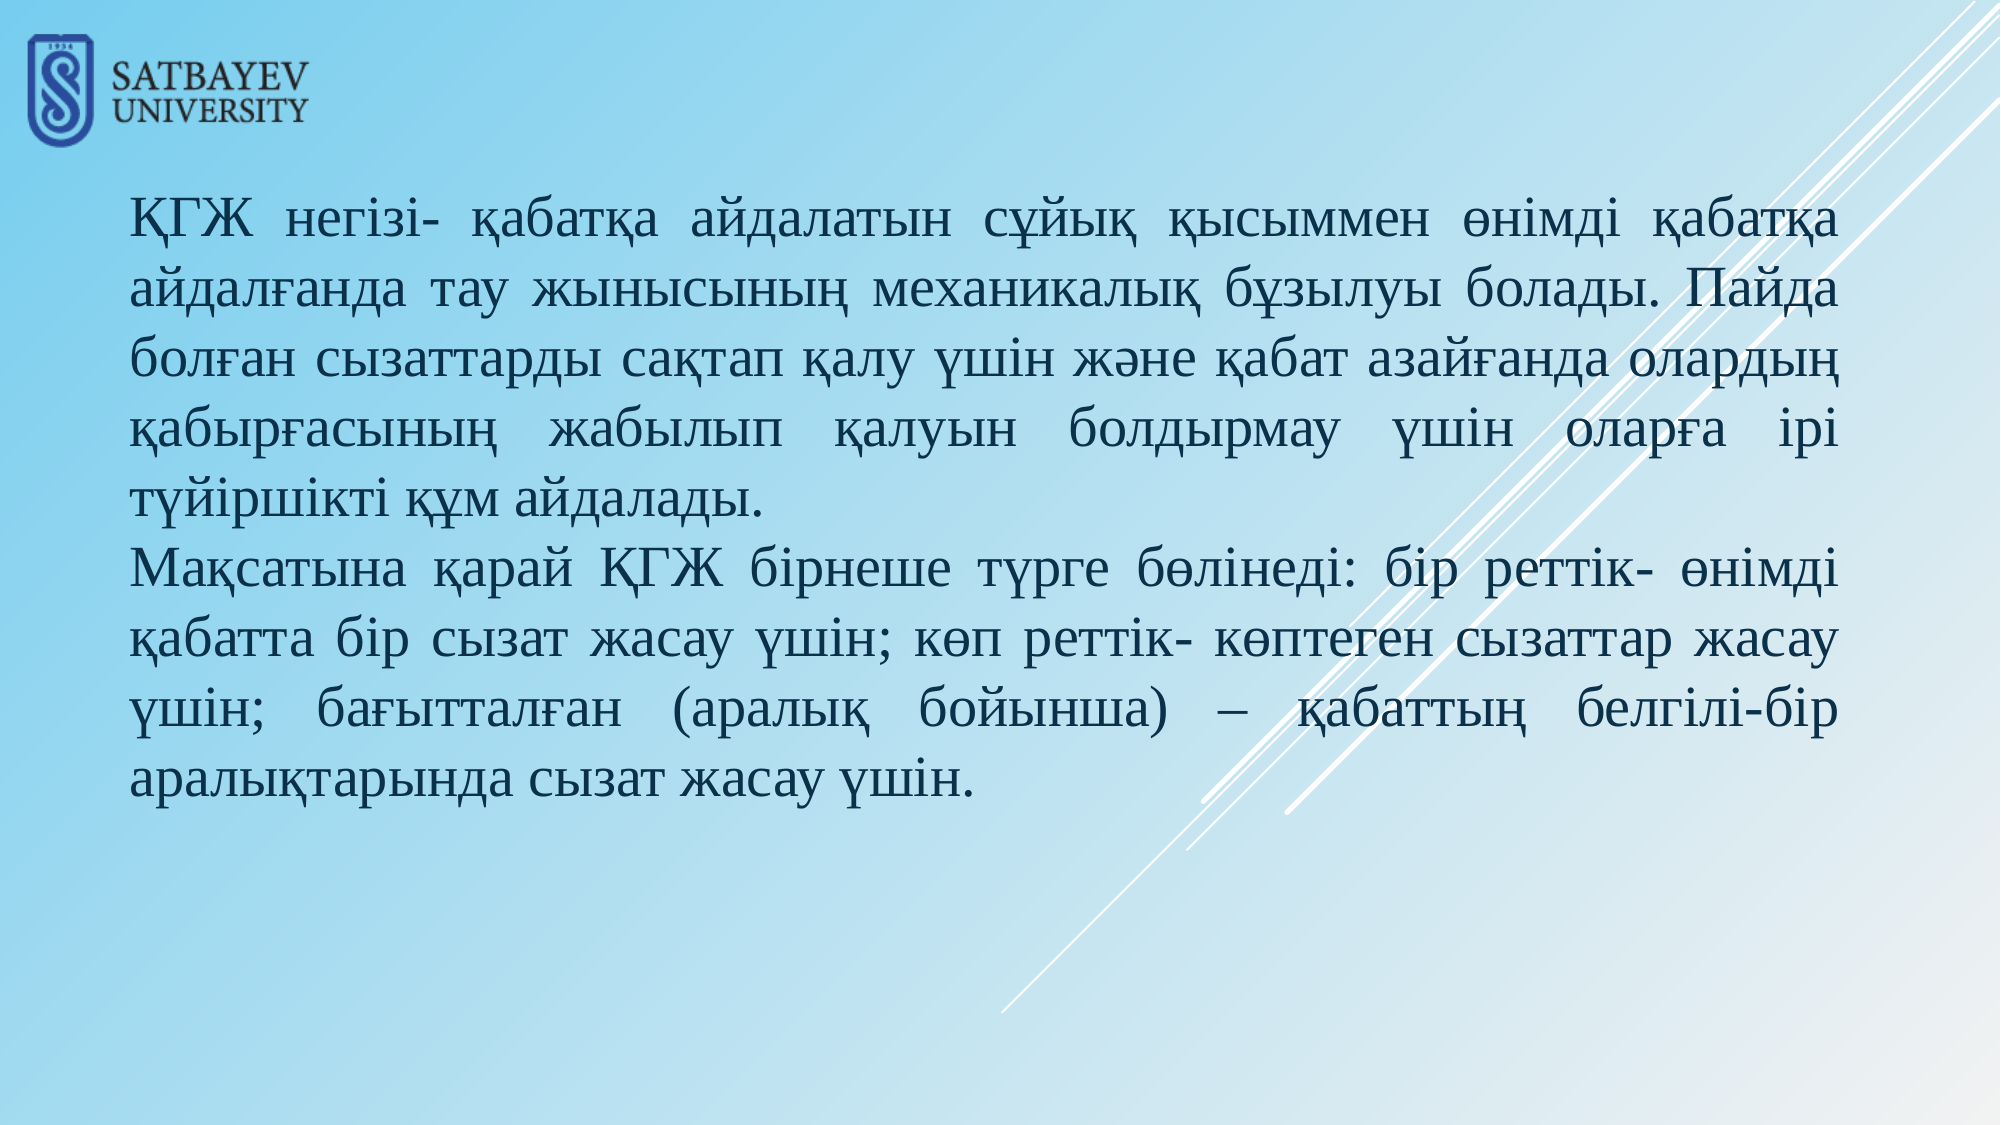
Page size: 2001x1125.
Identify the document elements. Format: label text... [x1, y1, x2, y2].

picture [0, 0, 338, 183]
text_box ҚГЖ негізі- қабатқа айдалатын сұйық қысыммен өнімді қабатқа айдалғанда тау жынысының механикалық бұзылуы болады. Пайда болған сызаттарды сақтап қалу үшін және қабат азайғанда олардың қабырғасының жабылып қалуын болдырмау үшін оларға ірі түйіршікті құм айдалады. Мақсатына қарай ҚГЖ бірнеше түрге бөлінеді: бір реттік- өнімді қабатта бір сызат жасау үшін; көп реттік- көптеген сызаттар жасау үшін; бағытталған (аралық бойынша) – қабаттың белгілі-бір аралықтарында сызат жасау үшін. [114, 170, 1856, 815]
